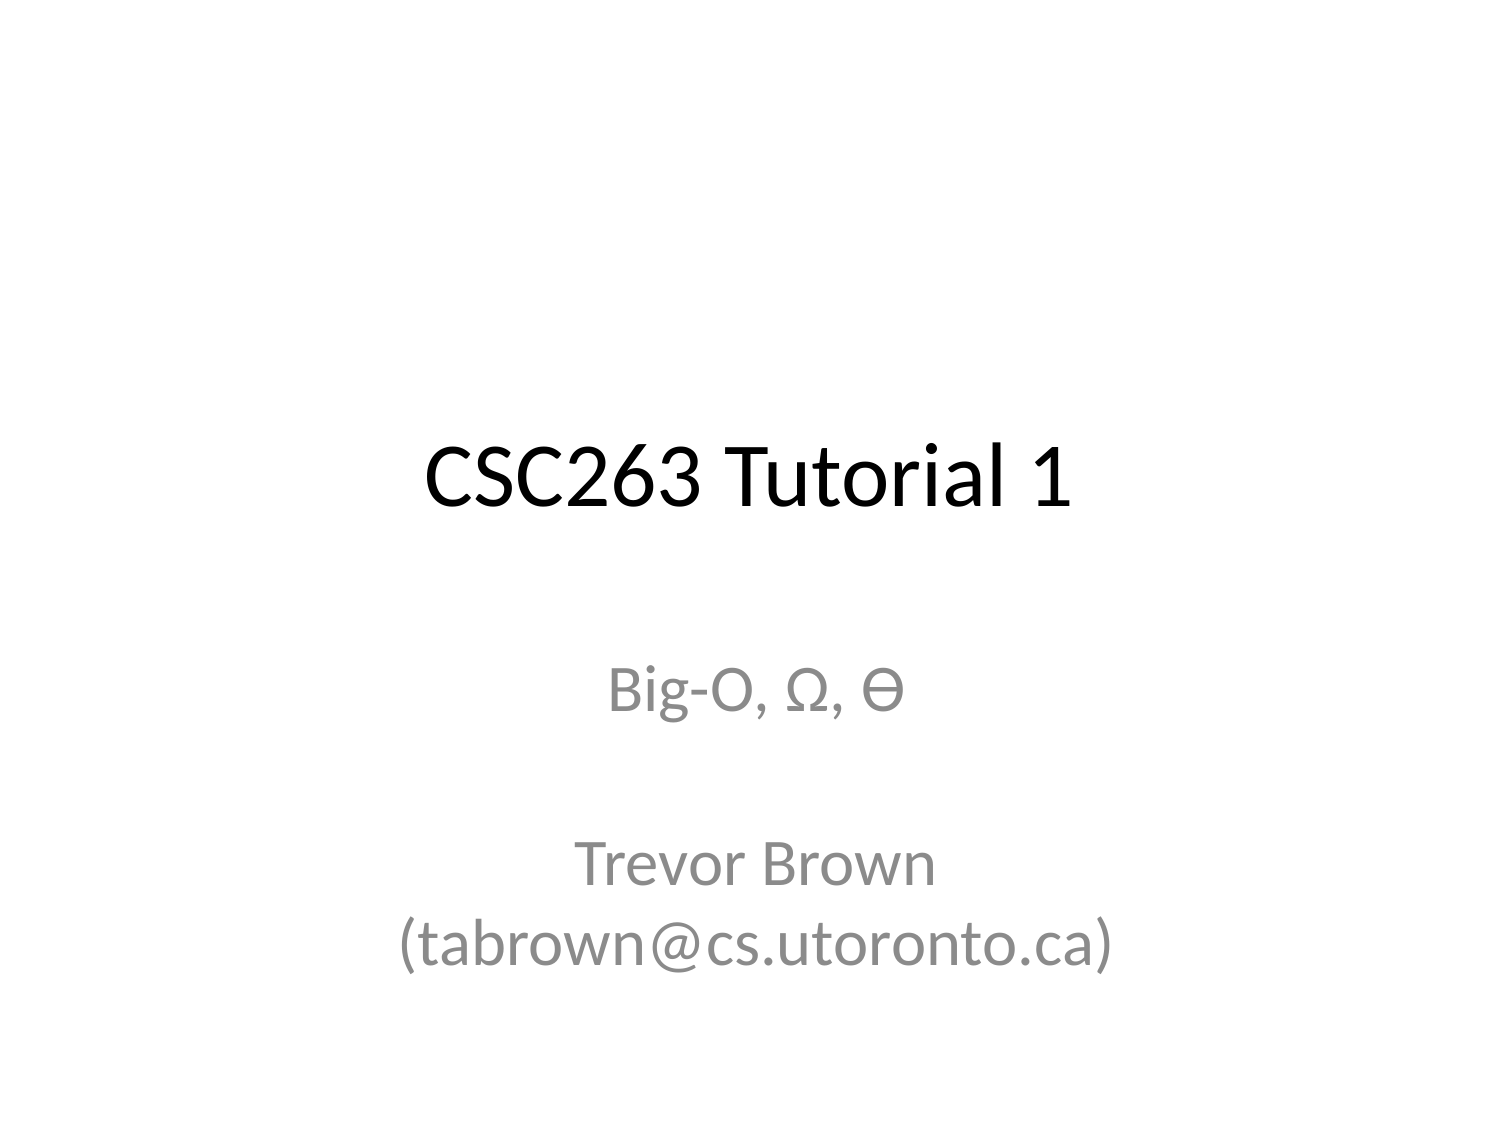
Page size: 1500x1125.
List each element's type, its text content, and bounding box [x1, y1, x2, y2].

title CSC263 Tutorial 1 [112, 349, 1388, 591]
subtitle Big-O, Ω, ϴ Trevor Brown (tabrown@cs.utoronto.ca) [162, 637, 1350, 1025]
